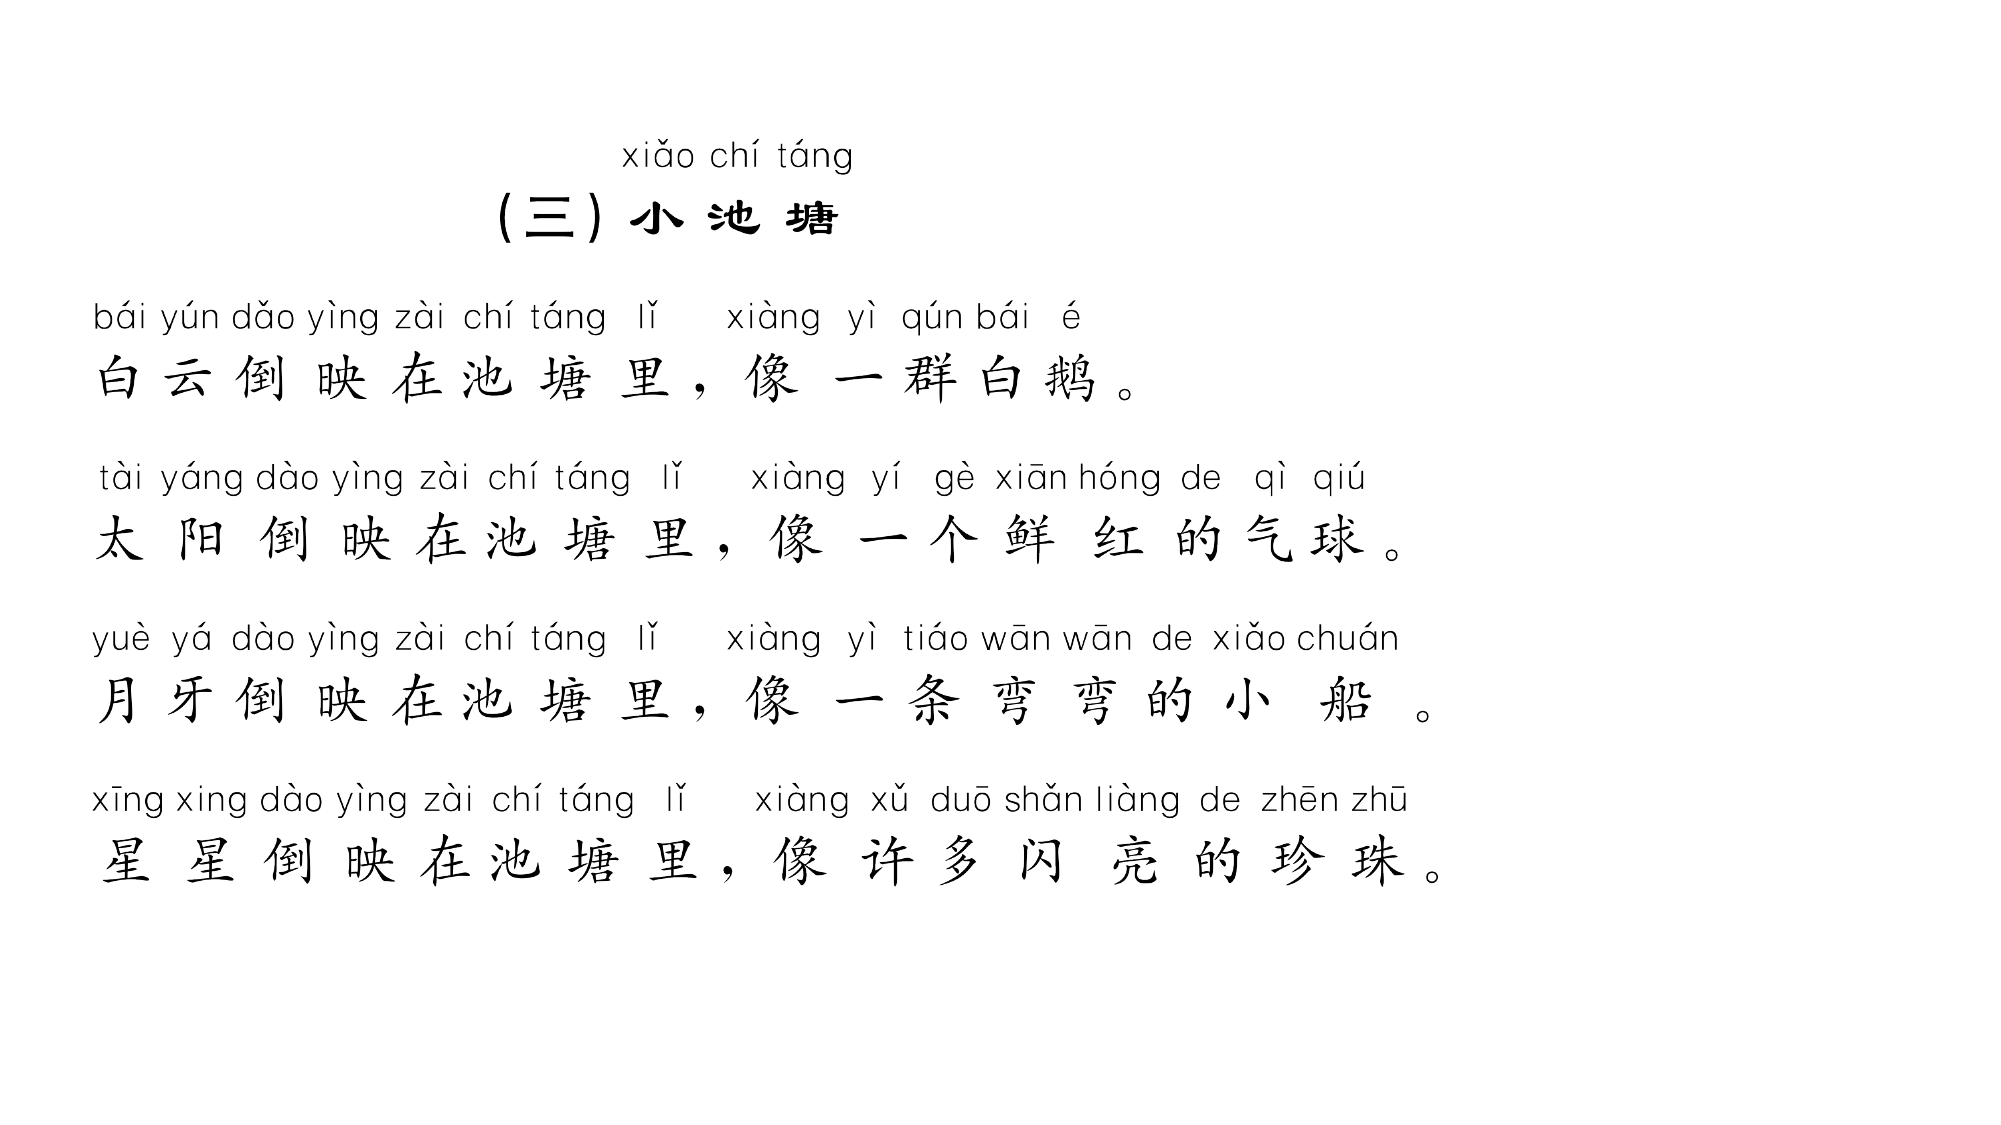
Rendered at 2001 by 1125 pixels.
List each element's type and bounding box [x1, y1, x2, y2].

picture [88, 118, 1979, 898]
